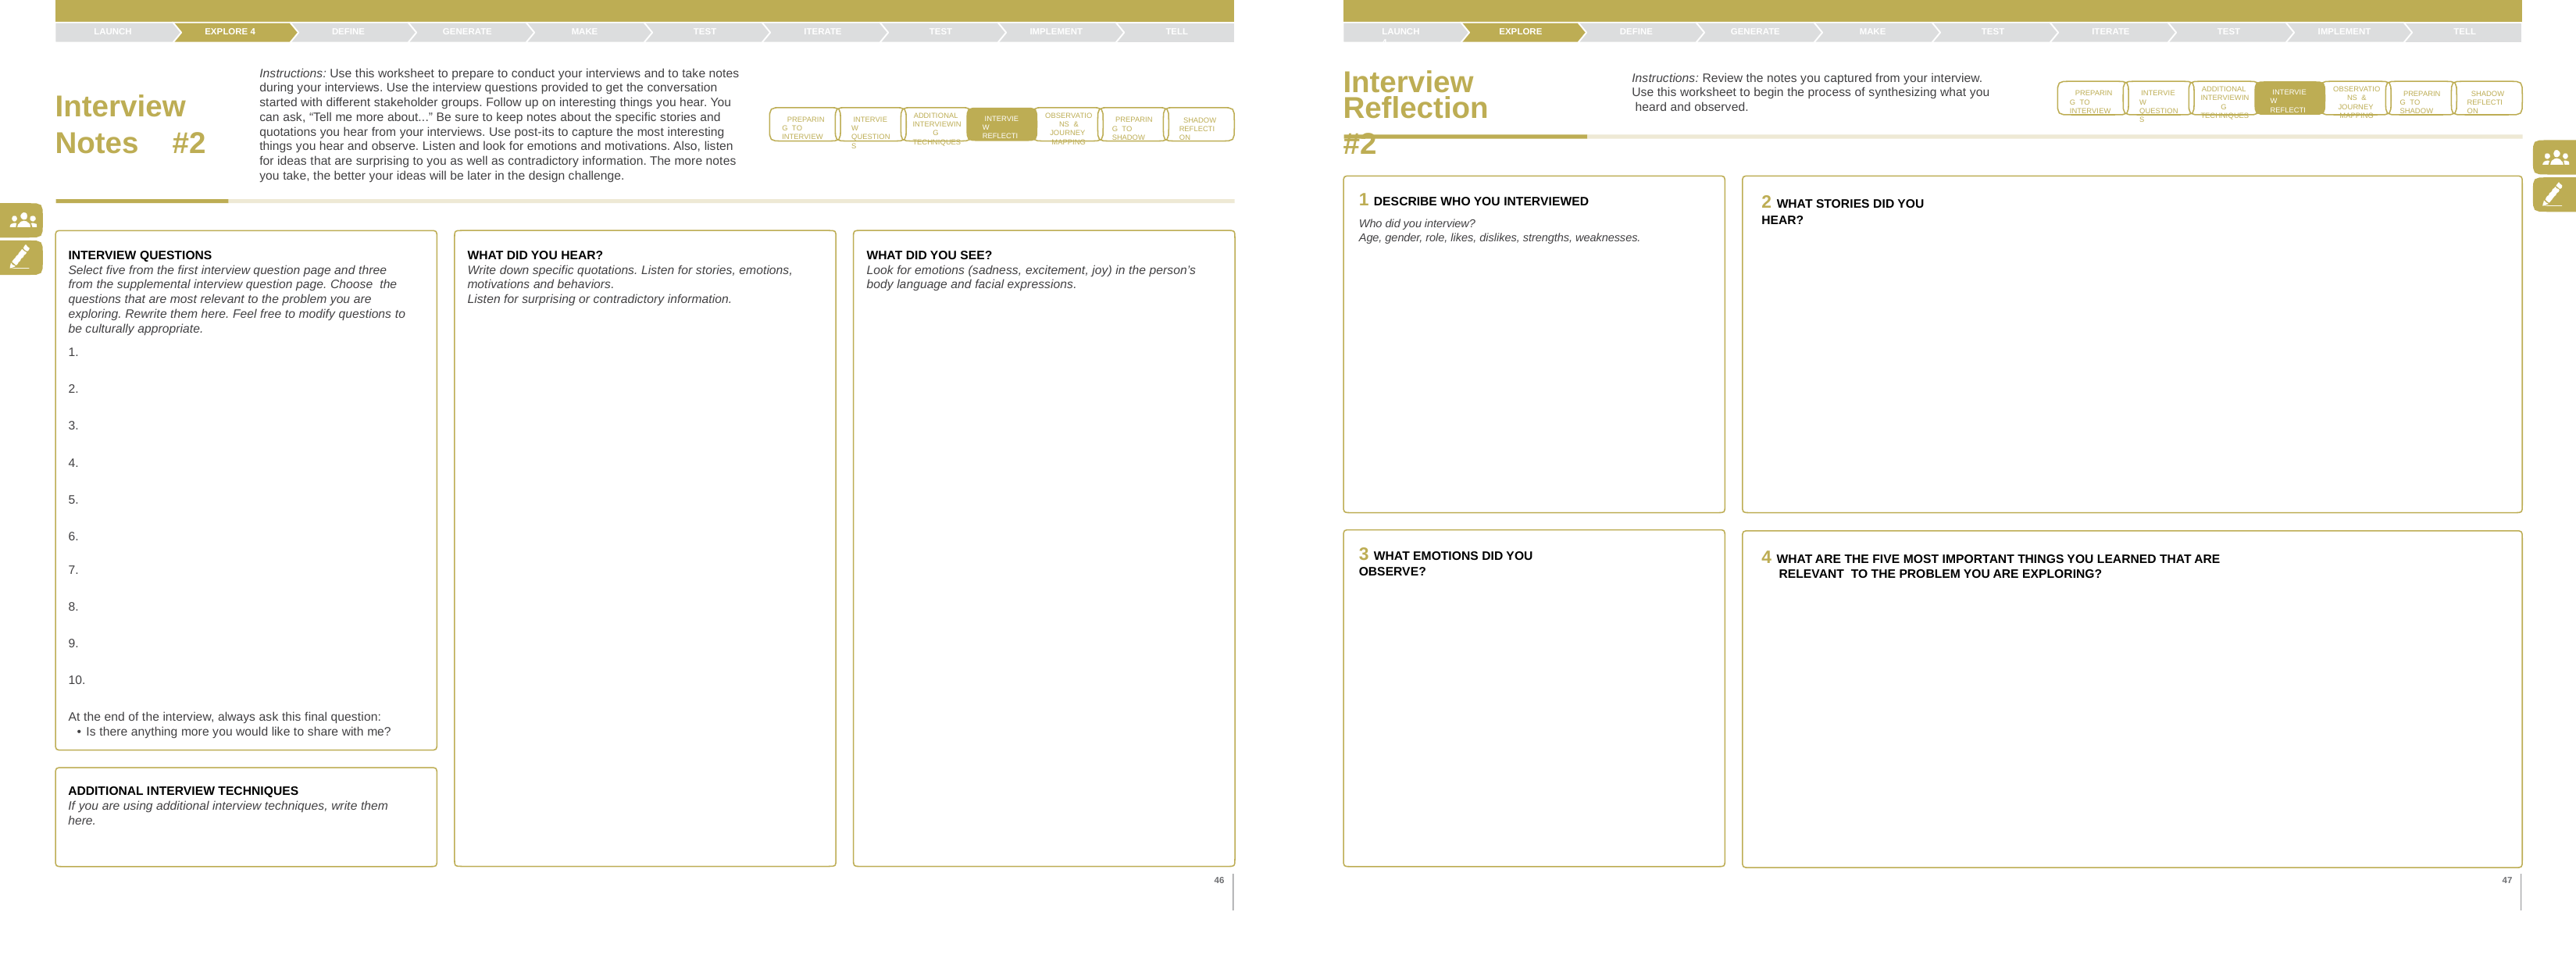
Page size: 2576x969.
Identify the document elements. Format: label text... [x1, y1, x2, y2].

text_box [55, 0, 1235, 43]
text_box [1343, 176, 1725, 513]
text_box Reflection #2 [1341, 142, 1585, 161]
text_box Instructions: Use this worksheet to prepare to conduct your interviews and to take notes during your interviews. Use the interview questions provided to get the conversation started with different stakeholder groups. Follow up on interesting things you hear. You can ask, “Tell me more about...” Be sure to keep notes about the specific stories and quotations you hear from your interviews. Use post-its to capture the most interesting things you hear and observe. Listen and look for emotions and motivations. Also, listen for ideas that are surprising to you as well as contradictory information. The more notes you take, the better your ideas will be later in the design challenge. [258, 63, 755, 183]
text_box [1742, 530, 2523, 868]
text_box [454, 230, 837, 867]
text_box 7. [66, 560, 81, 577]
text_box 1 DESCRIBE WHO YOU INTERVIEWED Who did you interview? Age, gender, role, likes, dislikes, strengths, weaknesses. [1357, 173, 1654, 244]
text_box WHAT DID YOU SEE? Look for emotions (sadness, excitement, joy) in the person’s body language and facial expressions. [865, 245, 1201, 292]
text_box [55, 198, 1235, 204]
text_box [2532, 140, 2576, 212]
text_box 8. 9. 10. At the end of the interview, always ask this final question: Is there anything more you would like to share with me? [66, 597, 401, 739]
text_box [853, 230, 1236, 867]
text_box INTERVIEW QUESTIONS Select five from the first interview question page and three from the supplemental interview question page. Choose the questions that are most relevant to the problem you are exploring. Rewrite them here. Feel free to modify questions to be culturally appropriate. [66, 245, 417, 336]
text_box [55, 768, 437, 867]
text_box Reflection #2 [1341, 86, 1585, 135]
text_box 46 [1212, 872, 1228, 886]
text_box Instructions: Review the notes you captured from your interview. Use this worksheet to begin the process of synthesizing what you heard and observed. [1630, 68, 1993, 114]
text_box [1343, 529, 1725, 867]
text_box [0, 202, 44, 276]
text_box ADDITIONAL INTERVIEW TECHNIQUES If you are using additional interview techniques, write them here. [66, 782, 419, 828]
text_box 3 WHAT EMOTIONS DID YOU OBSERVE? [1357, 540, 1601, 579]
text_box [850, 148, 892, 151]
text_box [1742, 176, 2523, 513]
text_box [55, 230, 437, 750]
text_box 2 WHAT STORIES DID YOU HEAR? [1760, 188, 1965, 227]
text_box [1343, 0, 2523, 43]
text_box 4 WHAT ARE THE FIVE MOST IMPORTANT THINGS YOU LEARNED THAT ARE RELEVANT TO THE PROBLEM YOU ARE EXPLORING? [1760, 543, 2271, 581]
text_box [769, 107, 1235, 141]
text_box Interview Notes #2 [53, 84, 220, 159]
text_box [1343, 134, 2523, 139]
text_box 1. 2. 3. 4. 5. 6. [66, 342, 81, 543]
text_box WHAT DID YOU HEAR? Write down specific quotations. Listen for stories, emotions, motivations and behaviors. Listen for surprising or contradictory information. [466, 245, 801, 307]
text_box LAUNCH EXPLORE 4 Interview [1341, 48, 1548, 99]
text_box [2057, 80, 2523, 116]
text_box 47 [2500, 872, 2516, 886]
